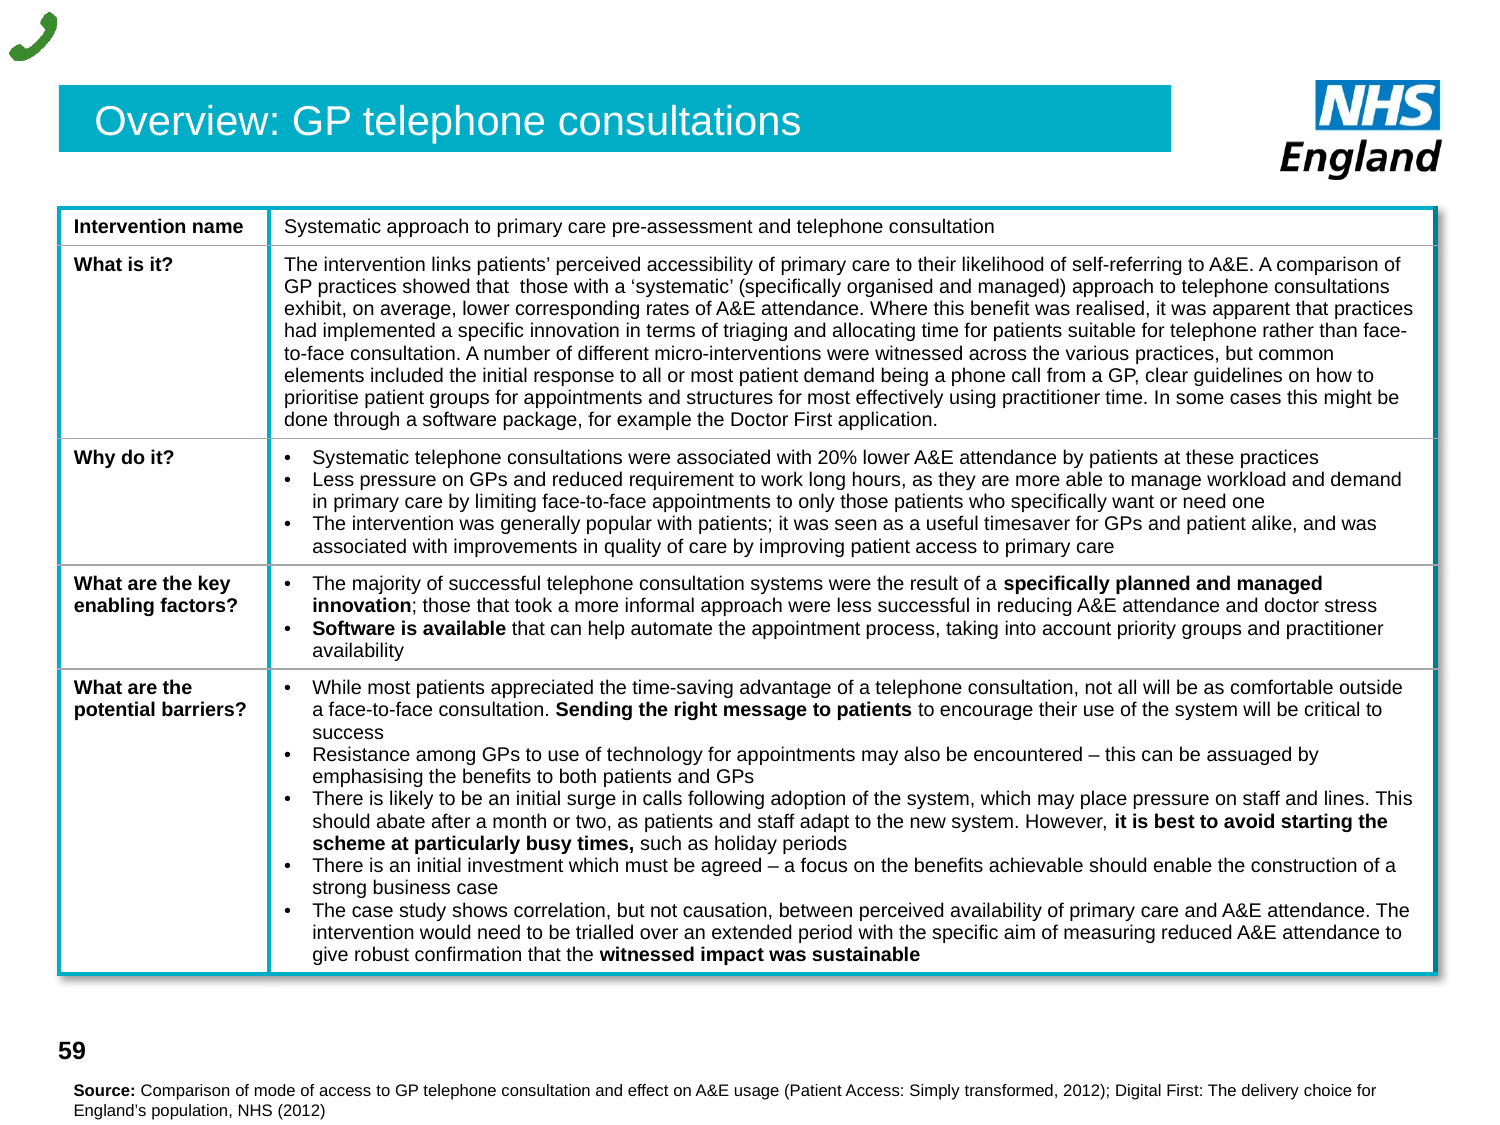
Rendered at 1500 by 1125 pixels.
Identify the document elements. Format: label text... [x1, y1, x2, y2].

title Overview: GP telephone consultations [58, 85, 1172, 152]
table_cell The majority of successful telephone consultation systems were the result of a specifically planned and managed innovation; those that took a more informal approach were less successful in reducing A&E attendance and doctor stress Software is available that can help automate the appointment process, taking into account priority groups and practitioner availability [271, 566, 1433, 668]
table_cell What is it? [61, 246, 267, 438]
table_header Systematic approach to primary care pre-assessment and telephone consultation [271, 210, 1433, 245]
table_cell What are the key enabling factors? [61, 566, 267, 668]
text_box Source: Comparison of mode of access to GP telephone consultation and effect on A&E usage (Patient Access: Simply transformed, 2012); Digital First: The delivery choice for England’s population, NHS (2012) [58, 1072, 1436, 1125]
table_header Intervention name [61, 210, 267, 245]
picture [9, 12, 57, 61]
table_cell Systematic telephone consultations were associated with 20% lower A&E attendance by patients at these practices Less pressure on GPs and reduced requirement to work long hours, as they are more able to manage workload and demand in primary care by limiting face-to-face appointments to only those patients who specifically want or need one The intervention was generally popular with patients; it was seen as a useful timesaver for GPs and patient alike, and was associated with improvements in quality of care by improving patient access to primary care [271, 439, 1433, 564]
slide_number 59 [58, 1035, 108, 1065]
picture [1280, 80, 1442, 180]
table_cell What are the potential barriers? [61, 670, 267, 972]
table_cell While most patients appreciated the time-saving advantage of a telephone consultation, not all will be as comfortable outside a face-to-face consultation. Sending the right message to patients to encourage their use of the system will be critical to success Resistance among GPs to use of technology for appointments may also be encountered – this can be assuaged by emphasising the benefits to both patients and GPs There is likely to be an initial surge in calls following adoption of the system, which may place pressure on staff and lines. This should abate after a month or two, as patients and staff adapt to the new system. However, it is best to avoid starting the scheme at particularly busy times, such as holiday periods There is an initial investment which must be agreed – a focus on the benefits achievable should enable the construction of a strong business case The case study shows correlation, but not causation, between perceived availability of primary care and A&E attendance. The intervention would need to be trialled over an extended period with the specific aim of measuring reduced A&E attendance to give robust confirmation that the witnessed impact was sustainable [271, 670, 1433, 972]
table_cell Why do it? [61, 439, 267, 564]
table_cell The intervention links patients’ perceived accessibility of primary care to their likelihood of self-referring to A&E. A comparison of GP practices showed that those with a ‘systematic’ (specifically organised and managed) approach to telephone consultations exhibit, on average, lower corresponding rates of A&E attendance. Where this benefit was realised, it was apparent that practices had implemented a specific innovation in terms of triaging and allocating time for patients suitable for telephone rather than face-to-face consultation. A number of different micro-interventions were witnessed across the various practices, but common elements included the initial response to all or most patient demand being a phone call from a GP, clear guidelines on how to prioritise patient groups for appointments and structures for most effectively using practitioner time. In some cases this might be done through a software package, for example the Doctor First application. [271, 246, 1433, 438]
